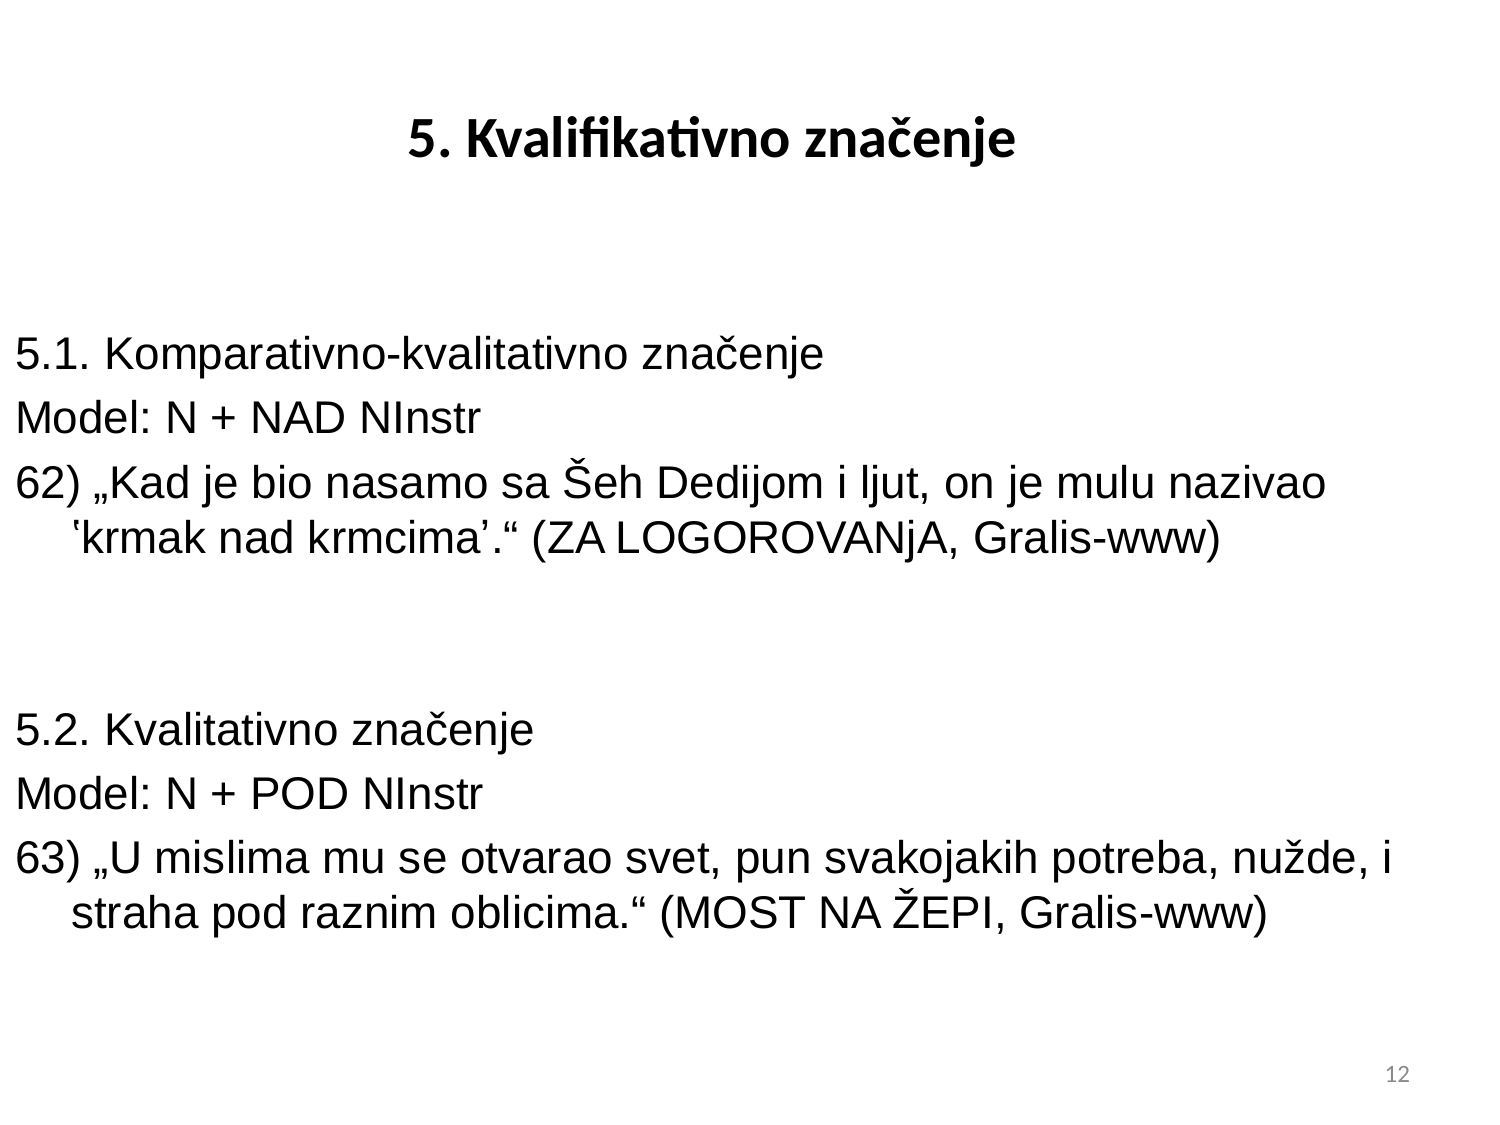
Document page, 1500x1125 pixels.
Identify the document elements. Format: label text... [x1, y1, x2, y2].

slide_number 12 [1074, 1042, 1425, 1103]
list 5. Kvalifikativno značenje 5.1. Komparativno-kvalitativno značenje Model: N + NAD NInstr 62) „Kad je bio nasamo sa Šeh Dedijom i ljut, on je mulu nazivao ʽkrmak nad krmcimaʼ.“ (ZA LOGOROVANjA, Gralis-www) 5.2. Kvalitativno značenje Model: N + POD NInstr 63) „U mislima mu se otvarao svet, pun svakojakih potreba, nužde, i straha pod raznim oblicima.“ (MOST NA ŽEPI, Gralis-www) [0, 0, 1425, 1125]
